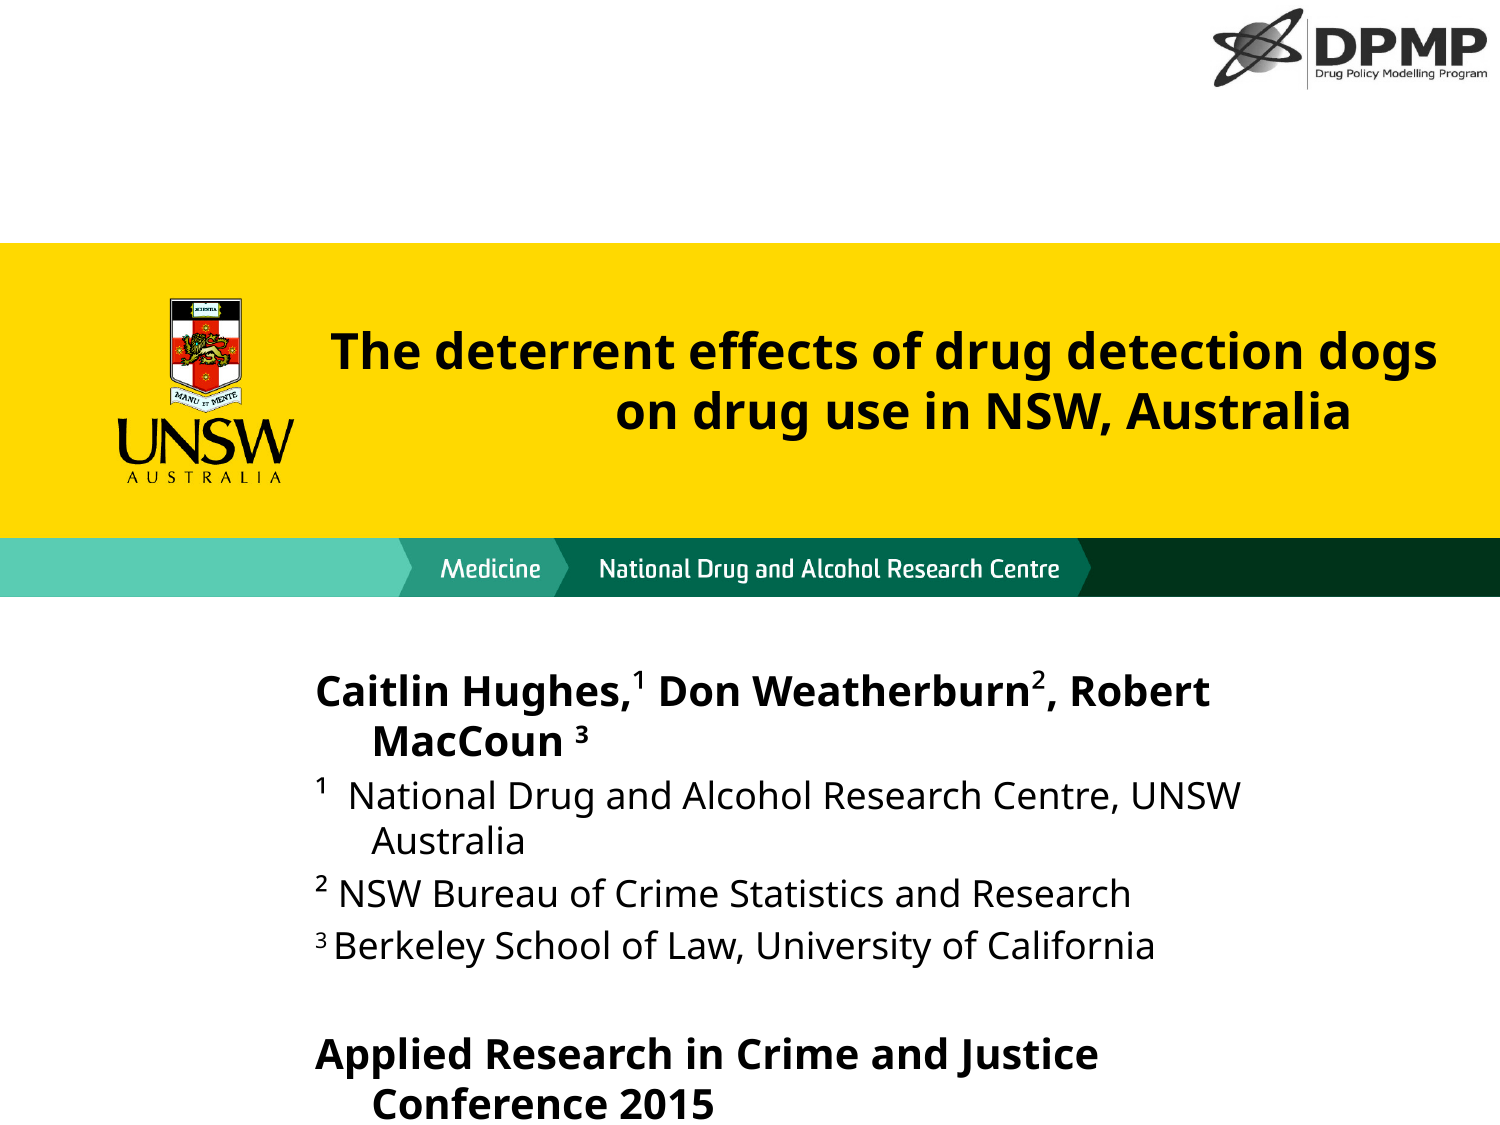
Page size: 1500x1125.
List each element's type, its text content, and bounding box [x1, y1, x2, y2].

picture [0, 243, 1500, 597]
list The deterrent effects of drug detection dogs on drug use in NSW, Australia [312, 312, 1483, 450]
text_box Caitlin Hughes,¹ Don Weatherburn², Robert MacCoun 3 ¹ National Drug and Alcohol Research Centre, UNSW Australia ² NSW Bureau of Crime Statistics and Research 3 Berkeley School of Law, University of California Applied Research in Crime and Justice Conference 2015 [299, 656, 1340, 906]
